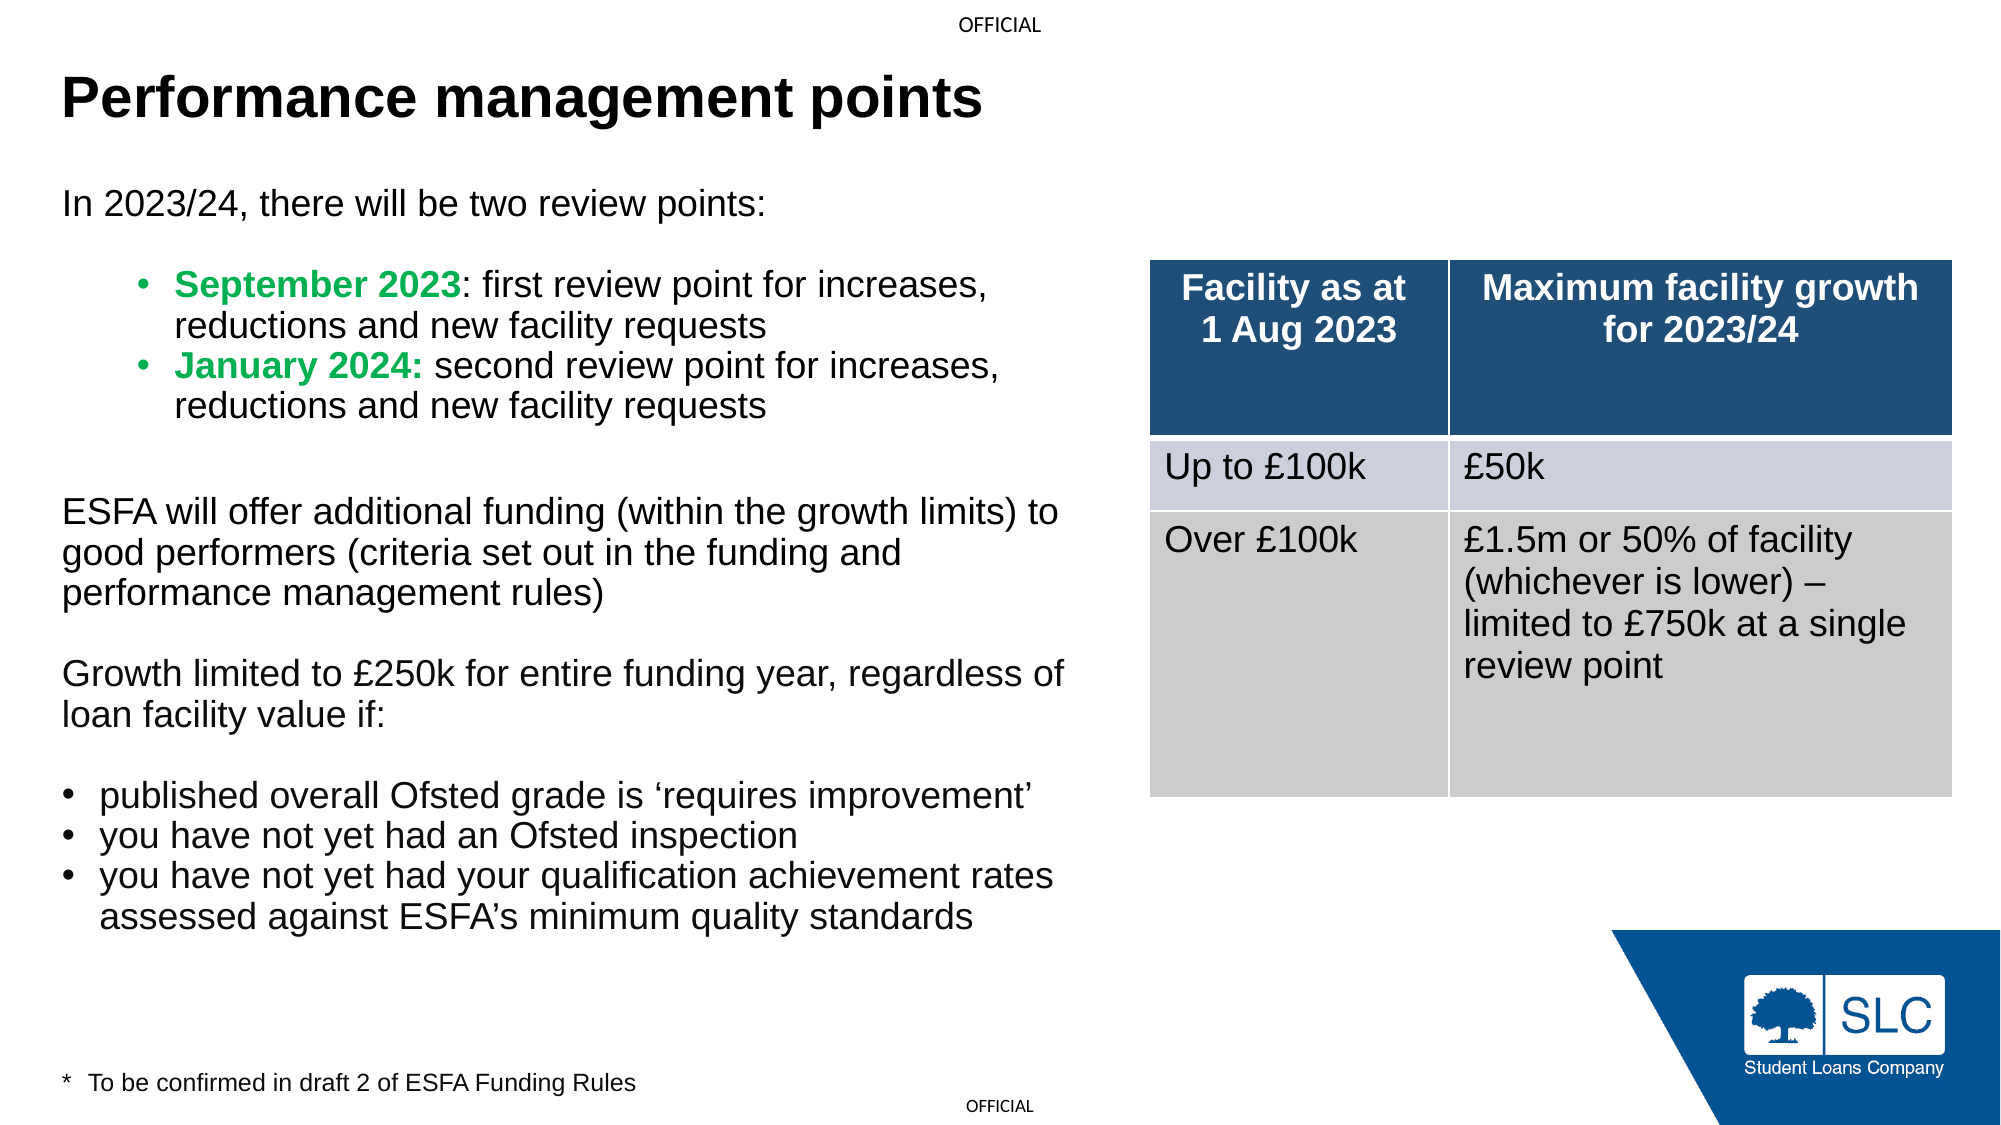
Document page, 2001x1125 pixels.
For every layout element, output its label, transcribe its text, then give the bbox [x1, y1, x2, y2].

list In 2023/24, there will be two review points: September 2023: first review point for increases, reductions and new facility requests January 2024: second review point for increases, reductions and new facility requests ESFA will offer additional funding (within the growth limits) to good performers (criteria set out in the funding and performance management rules) Growth limited to £250k for entire funding year, regardless of loan facility value if: published overall Ofsted grade is ‘requires improvement’ you have not yet had an Ofsted inspection you have not yet had your qualification achievement rates assessed against ESFA’s minimum quality standards * To be confirmed in draft 2 of ESFA Funding Rules [46, 194, 1129, 1099]
picture [0, 0, 2001, 1125]
text_box Performance management points [46, 4, 1843, 194]
table_cell Up to £100k [1150, 441, 1448, 510]
table_cell Over £100k [1150, 512, 1448, 797]
table_cell £1.5m or 50% of facility (whichever is lower) – limited to £750k at a single review point [1450, 512, 1952, 797]
table_header Facility as at 1 Aug 2023 [1150, 260, 1448, 435]
table_header Maximum facility growth for 2023/24 [1450, 260, 1952, 435]
table_cell £50k [1450, 441, 1952, 510]
